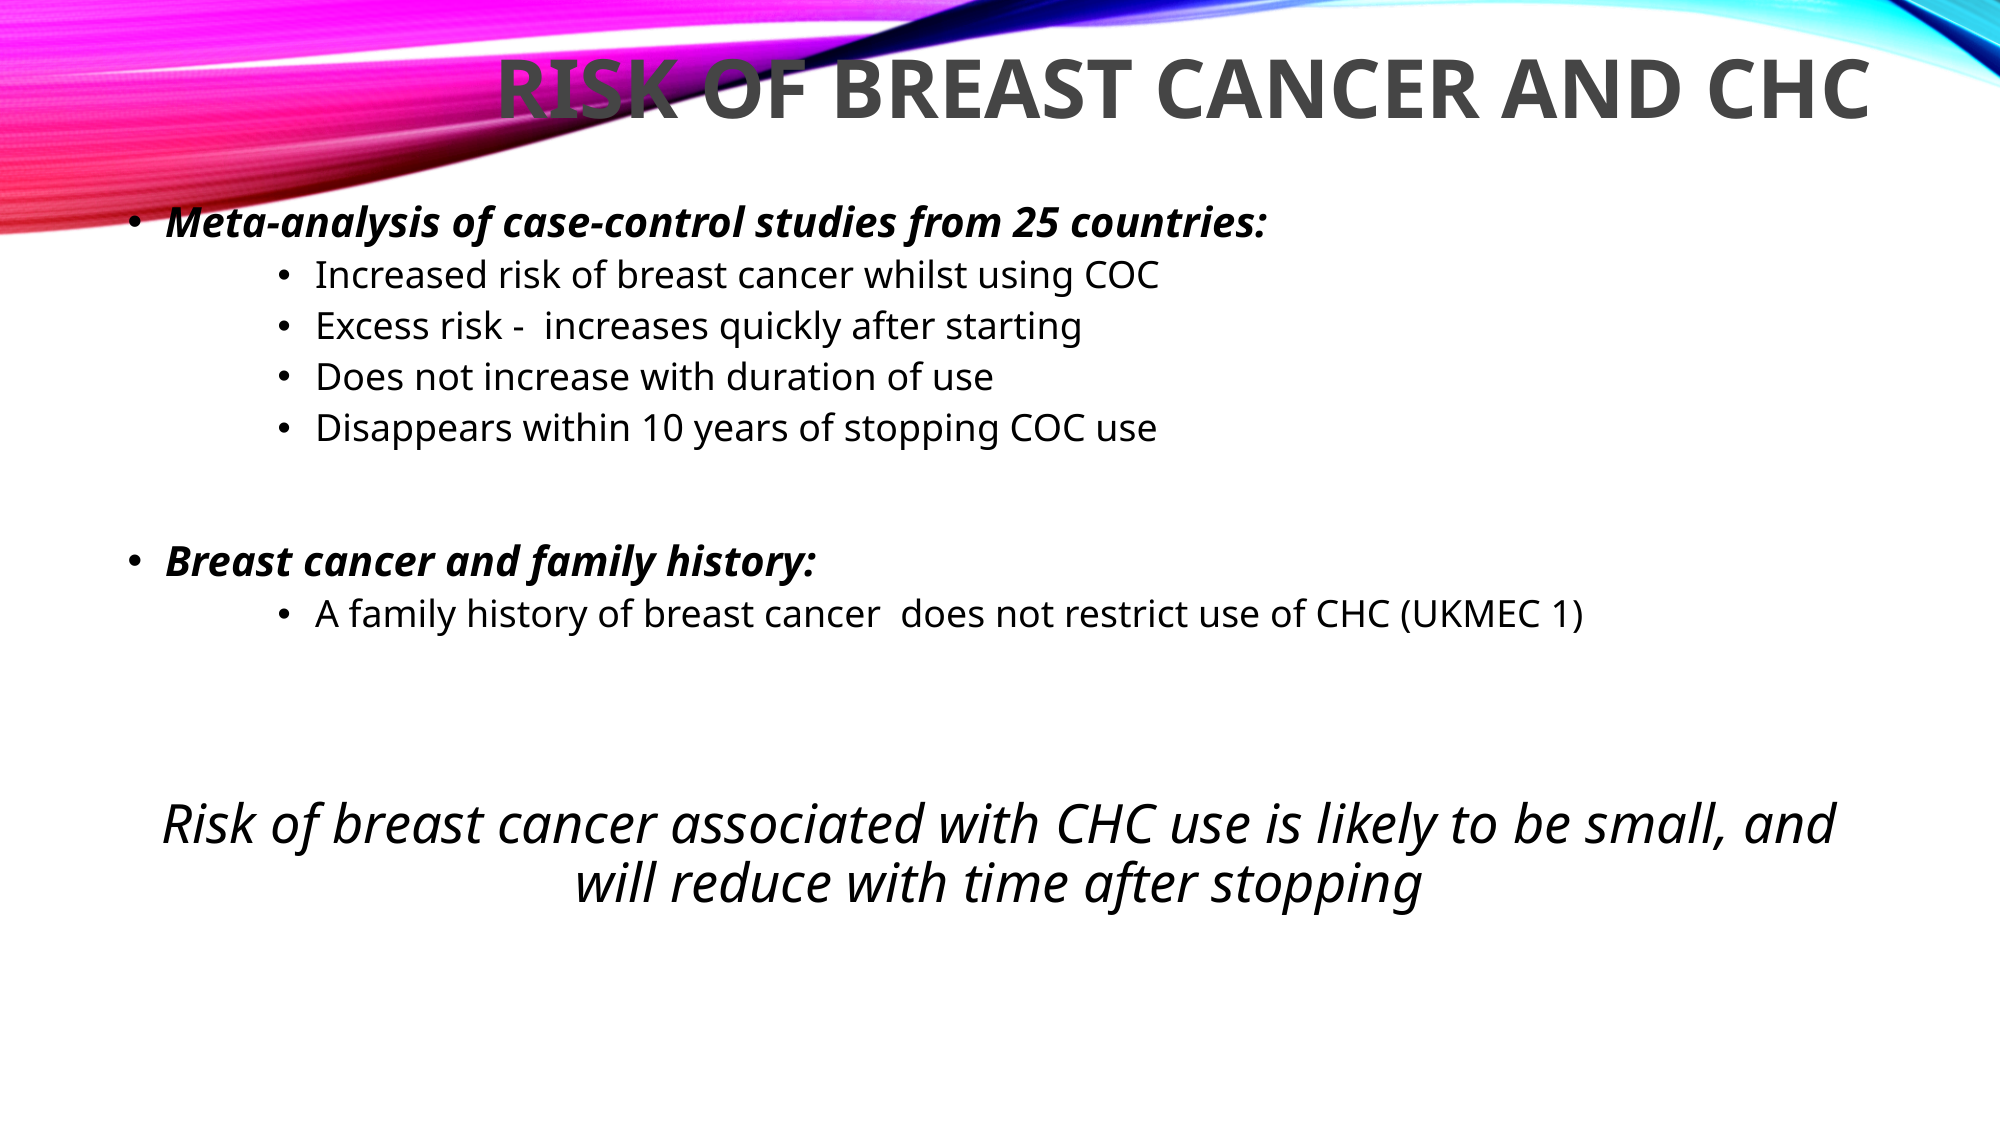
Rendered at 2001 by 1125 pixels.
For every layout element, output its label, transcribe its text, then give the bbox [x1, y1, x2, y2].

picture [0, 0, 2000, 237]
picture [1910, 0, 2000, 45]
title Risk of Breast Cancer and CHC [474, 40, 1888, 146]
picture [1890, 0, 2000, 75]
list Meta-analysis of case-control studies from 25 countries: Increased risk of breast cancer whilst using COC Excess risk - increases quickly after starting Does not increase with duration of use Disappears within 10 years of stopping COC use Breast cancer and family history: A family history of breast cancer does not restrict use of CHC (UKMEC 1) Risk of breast cancer associated with CHC use is likely to be small, and will reduce with time after stopping [112, 193, 1888, 1021]
